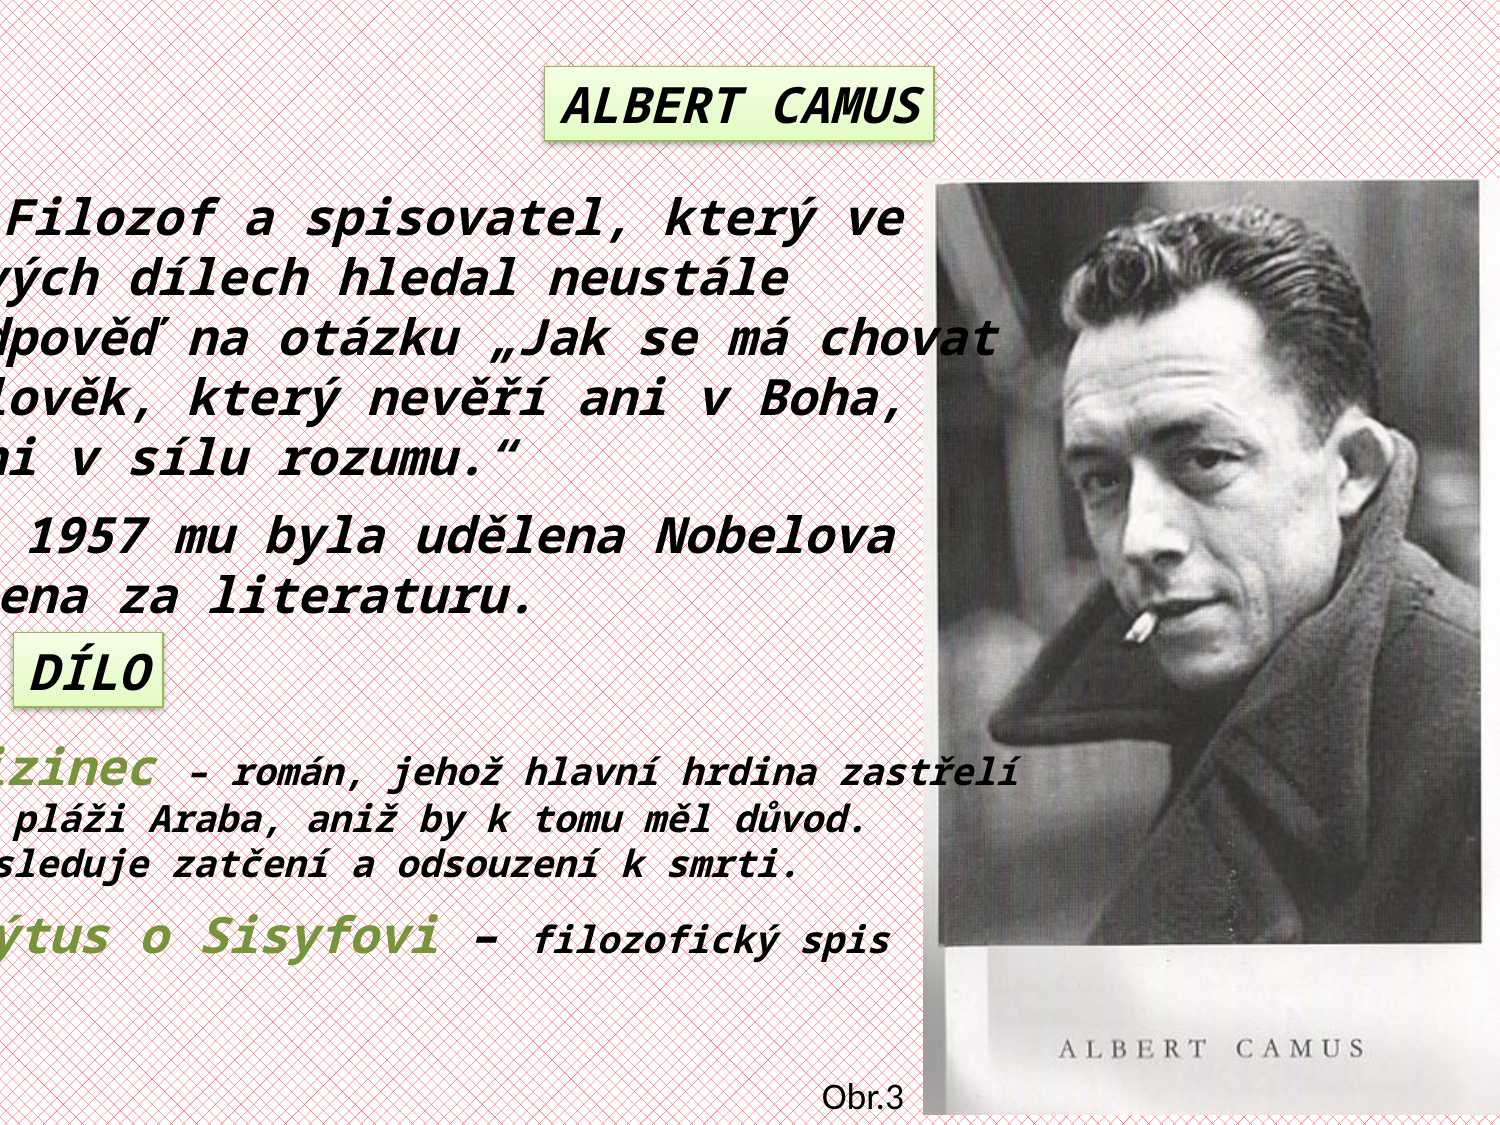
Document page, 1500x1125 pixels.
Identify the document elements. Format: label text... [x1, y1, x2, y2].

text_box DÍLO [13, 632, 164, 708]
text_box Mýtus o Sisyfovi – filozofický spis [0, 896, 904, 972]
text_box Filozof a spisovatel, který ve svých dílech hledal neustále odpověď na otázku „Jak se má chovat člověk, který nevěří ani v Boha, ani v sílu rozumu.“ [0, 178, 921, 493]
text_box Obr.3 [807, 1064, 920, 1125]
text_box ALBERT CAMUS [544, 66, 935, 142]
text_box Cizinec – román, jehož hlavní hrdina zastřelí na pláži Araba, aniž by k tomu měl důvod. Následuje zatčení a odsouzení k smrti. [0, 727, 918, 893]
picture [923, 177, 1500, 1115]
text_box 1957 mu byla udělena Nobelova cena za literaturu. [0, 496, 918, 631]
